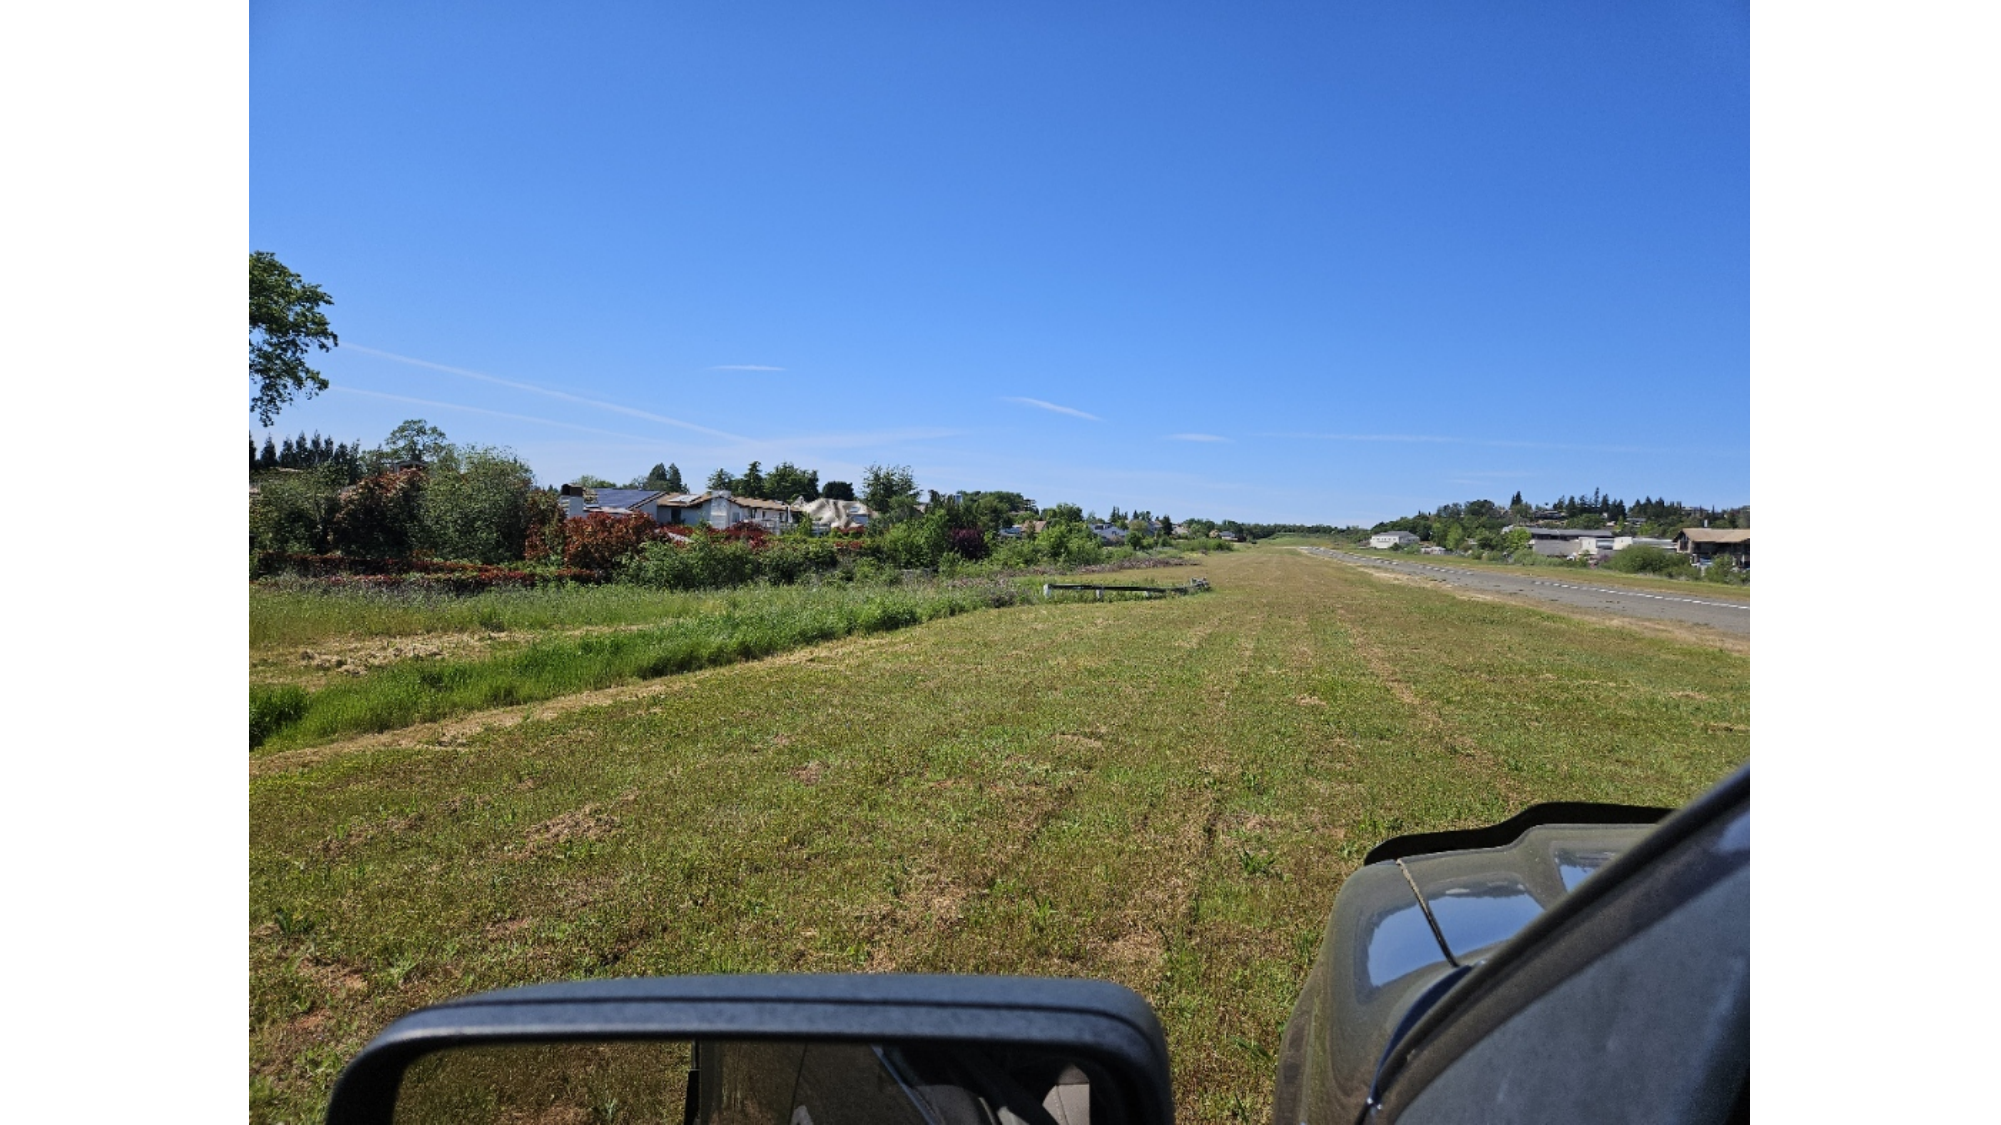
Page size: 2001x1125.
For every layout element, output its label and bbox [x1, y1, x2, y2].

picture [249, 0, 1751, 1125]
